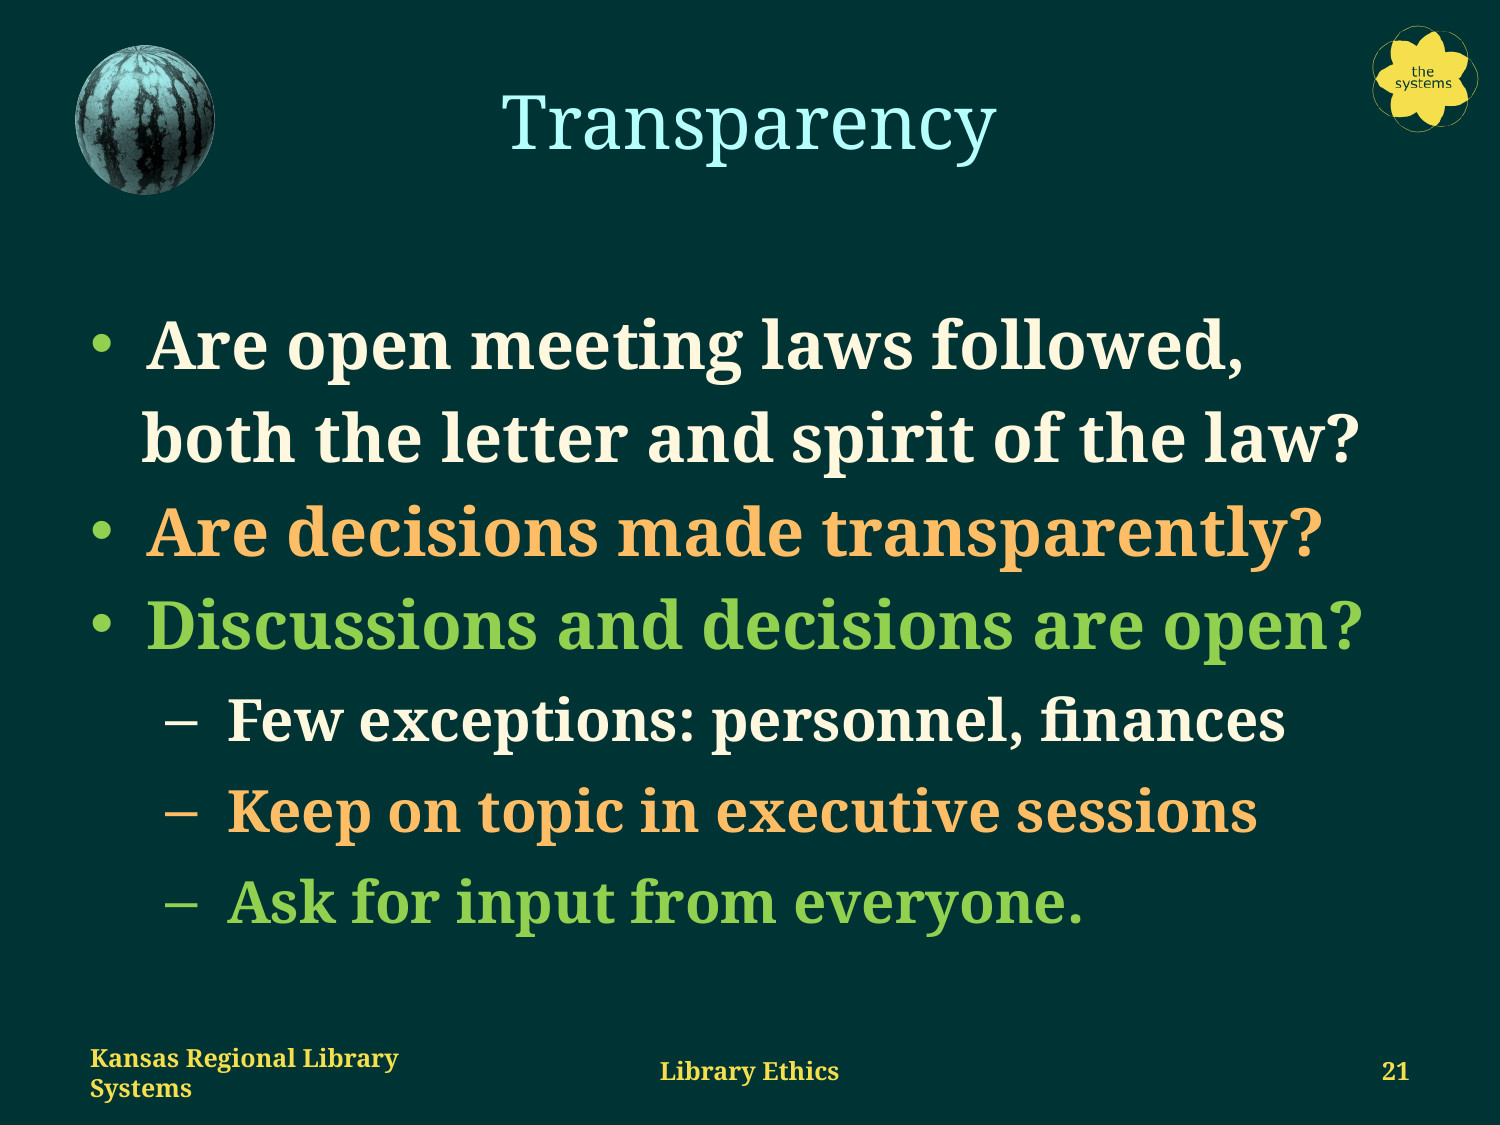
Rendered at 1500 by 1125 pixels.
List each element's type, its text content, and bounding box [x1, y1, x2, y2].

picture [1368, 22, 1482, 135]
footer Library Ethics [512, 1042, 988, 1103]
picture [74, 44, 215, 196]
list Are open meeting laws followed, both the letter and spirit of the law? Are decisions made transparently? Discussions and decisions are open? Few exceptions: personnel, finances Keep on topic in executive sessions Ask for input from everyone. [75, 243, 1425, 994]
title Transparency [216, 45, 1425, 196]
slide_number 20 [1074, 1042, 1425, 1103]
slide_number Kansas Regional Library Systems [75, 1042, 498, 1103]
